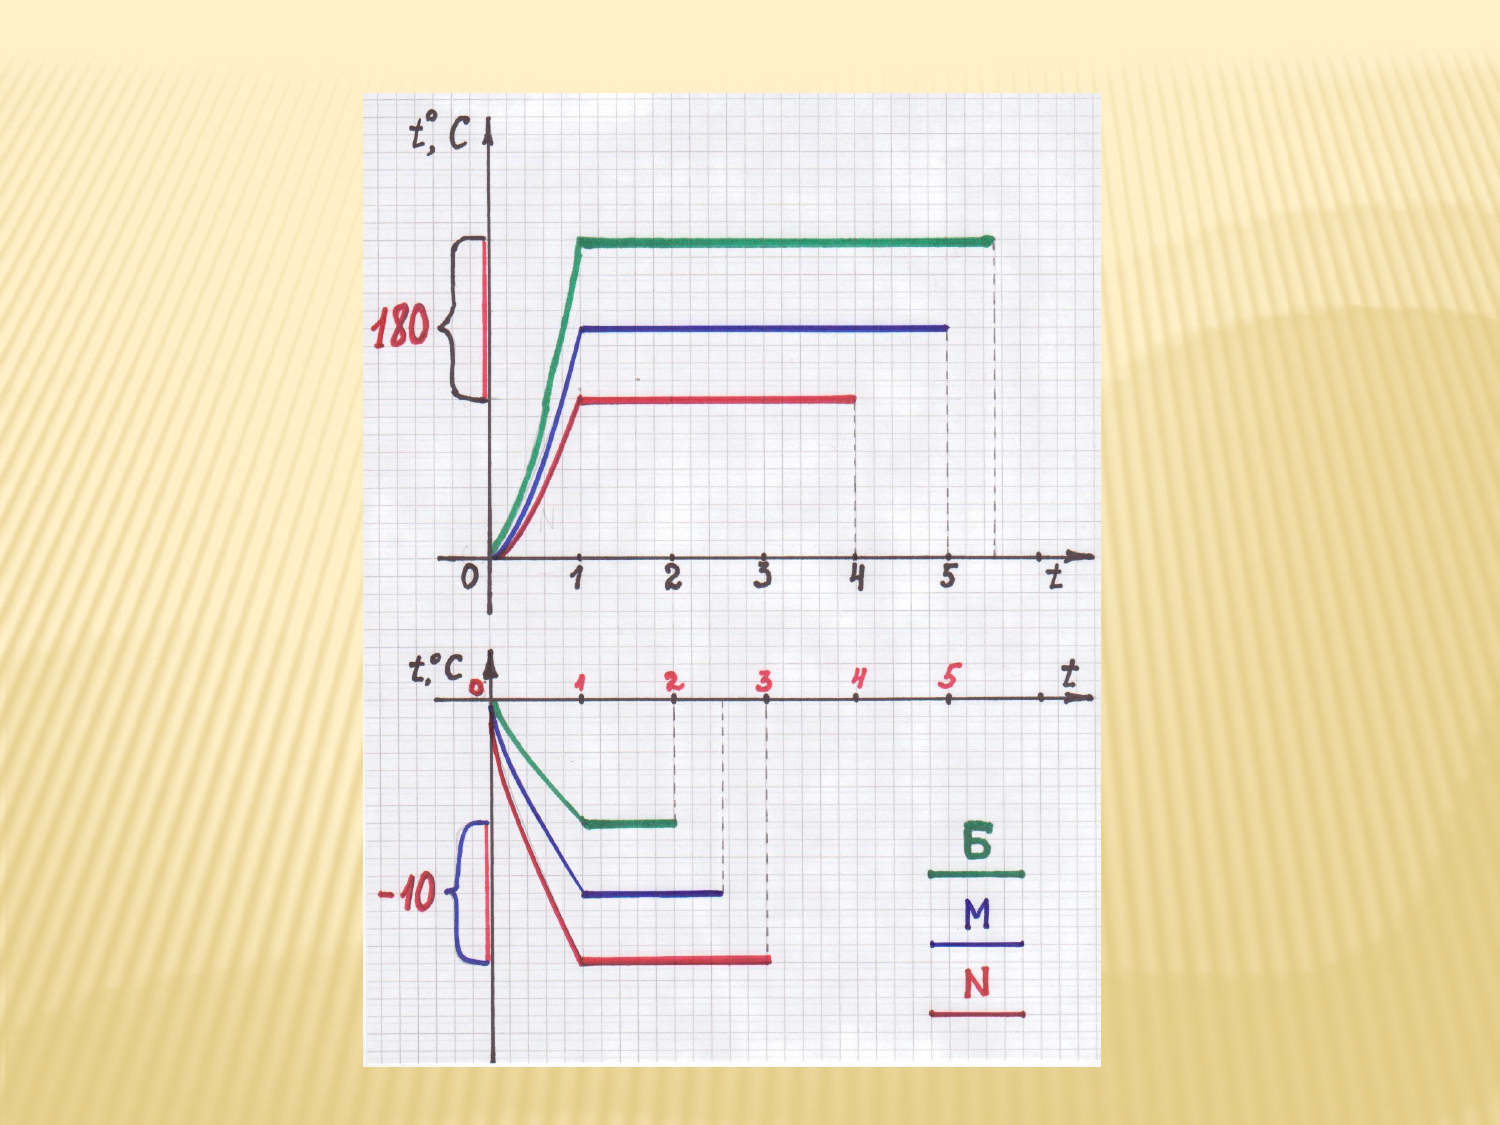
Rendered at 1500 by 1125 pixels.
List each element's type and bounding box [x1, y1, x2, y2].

picture [362, 93, 1101, 1067]
